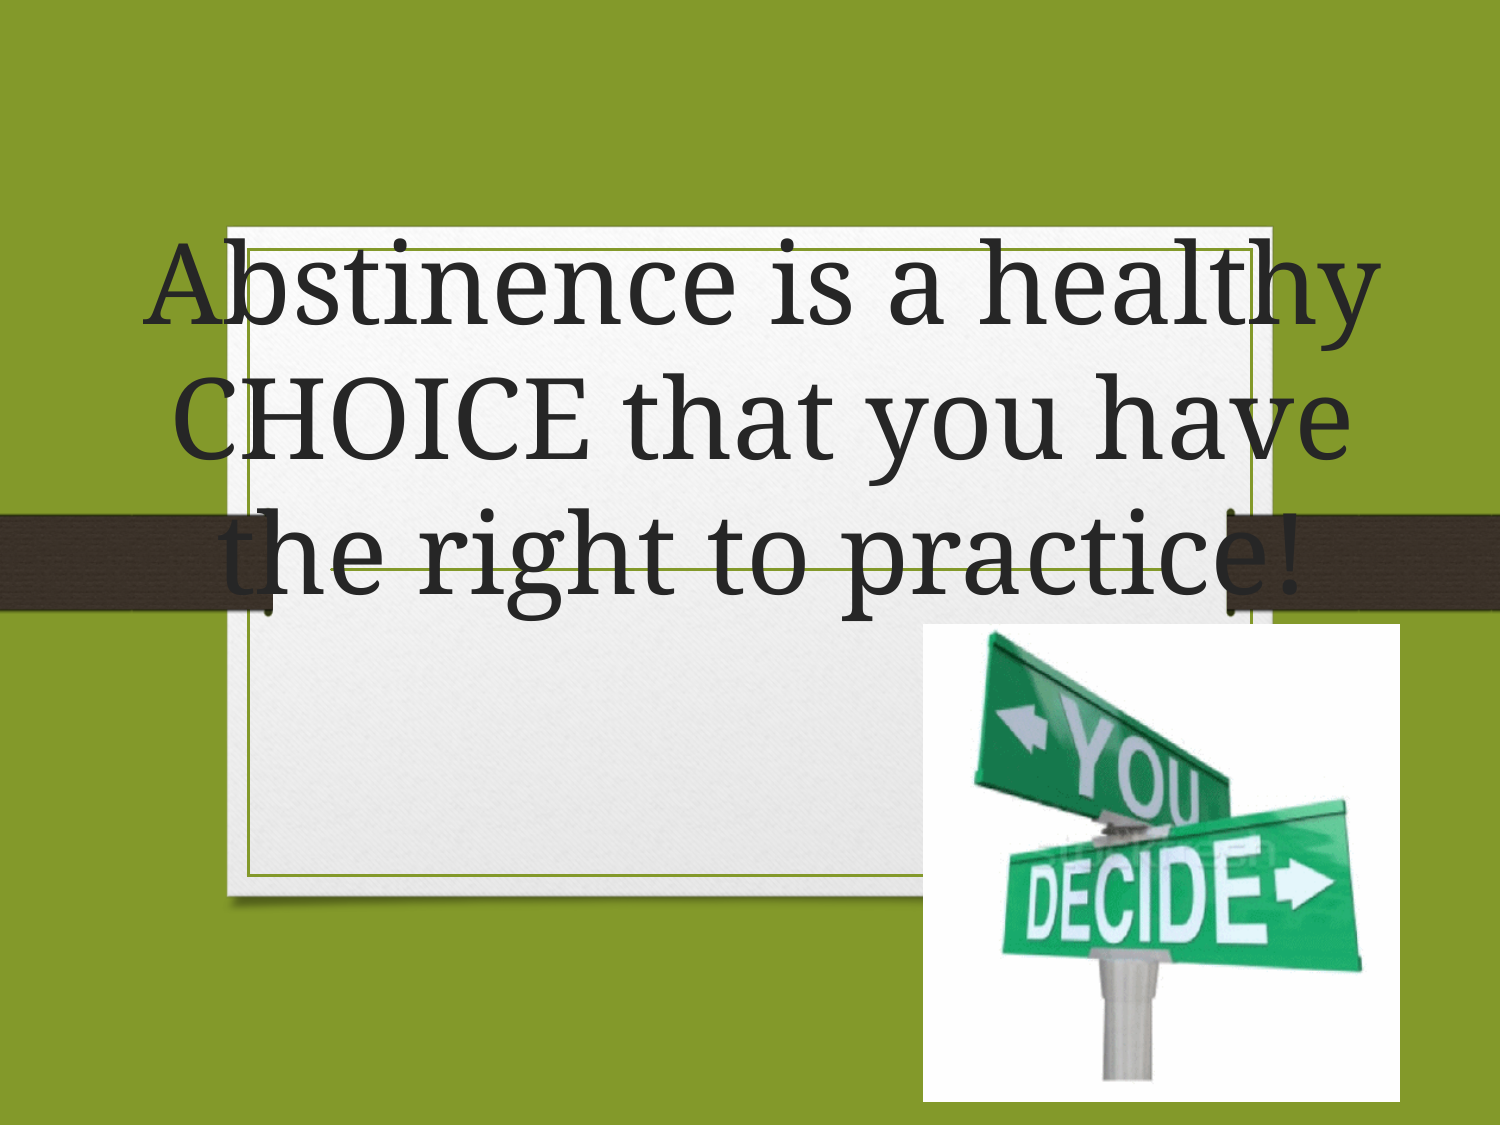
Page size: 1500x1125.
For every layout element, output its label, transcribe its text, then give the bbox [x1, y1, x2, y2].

picture [0, 0, 1500, 1125]
title Abstinence is a healthy CHOICE that you have the right to practice! [125, 187, 1400, 625]
